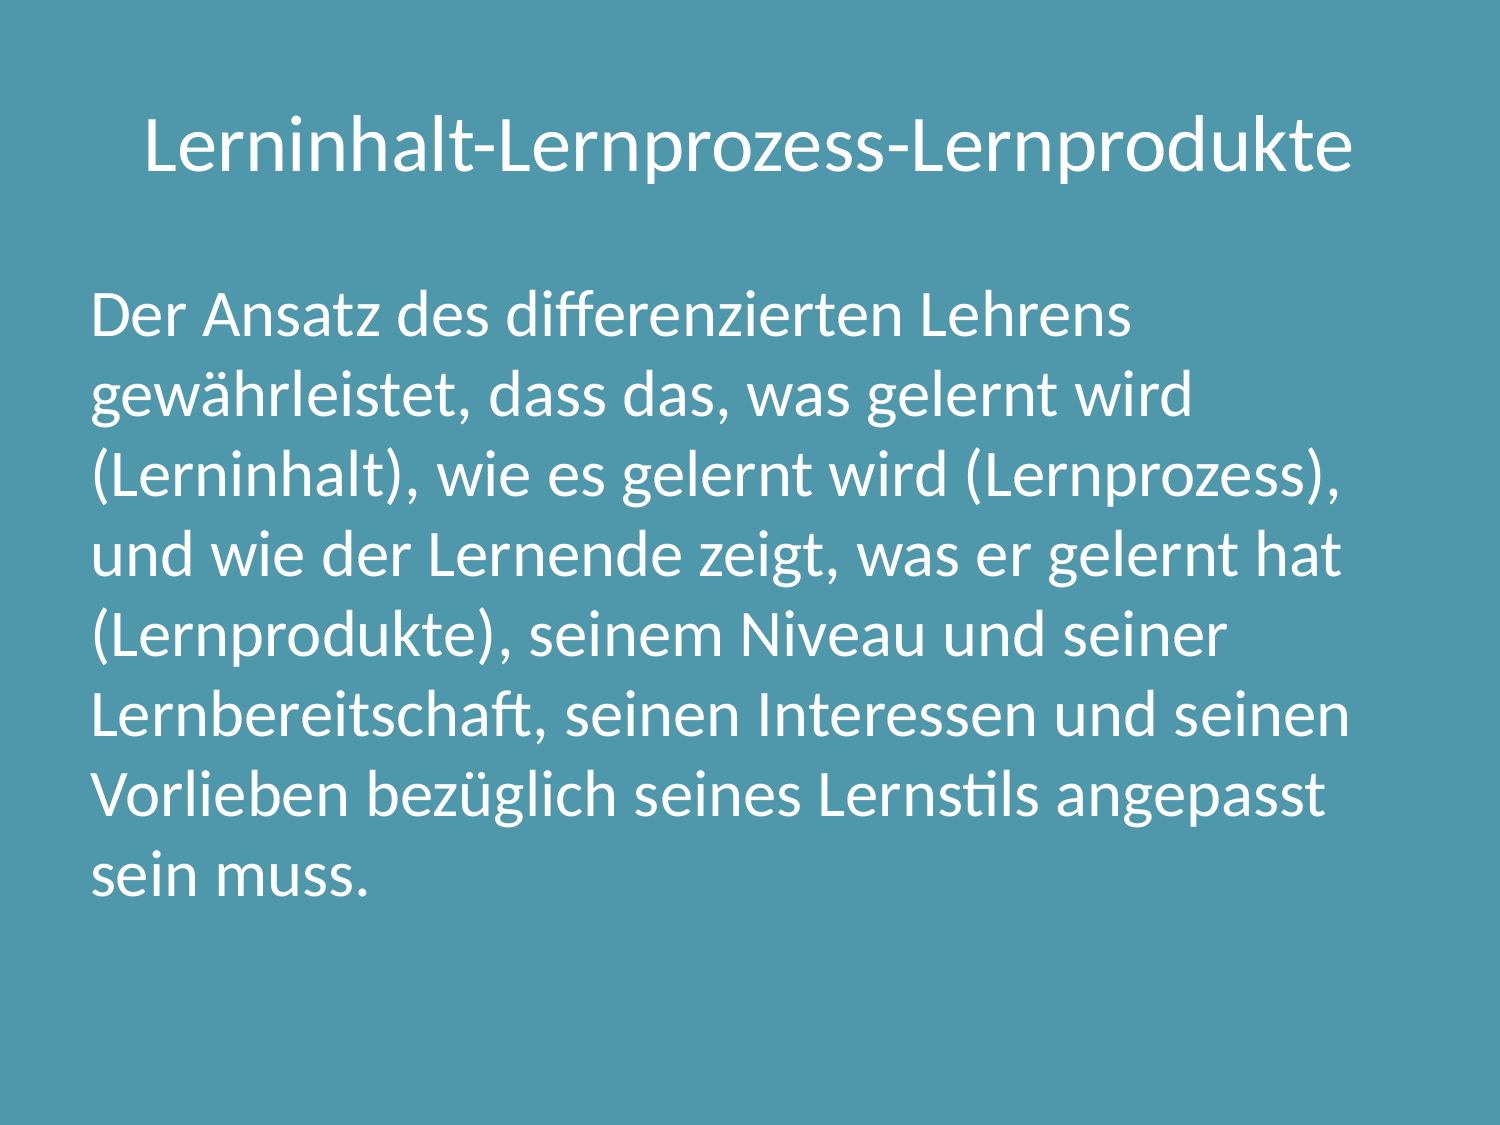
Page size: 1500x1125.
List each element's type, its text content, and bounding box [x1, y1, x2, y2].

title Lerninhalt-Lernprozess-Lernprodukte [75, 45, 1425, 233]
list Der Ansatz des differenzierten Lehrens gewährleistet, dass das, was gelernt wird (Lerninhalt), wie es gelernt wird (Lernprozess), und wie der Lernende zeigt, was er gelernt hat (Lernprodukte), seinem Niveau und seiner Lernbereitschaft, seinen Interessen und seinen Vorlieben bezüglich seines Lernstils angepasst sein muss. [75, 262, 1425, 1005]
